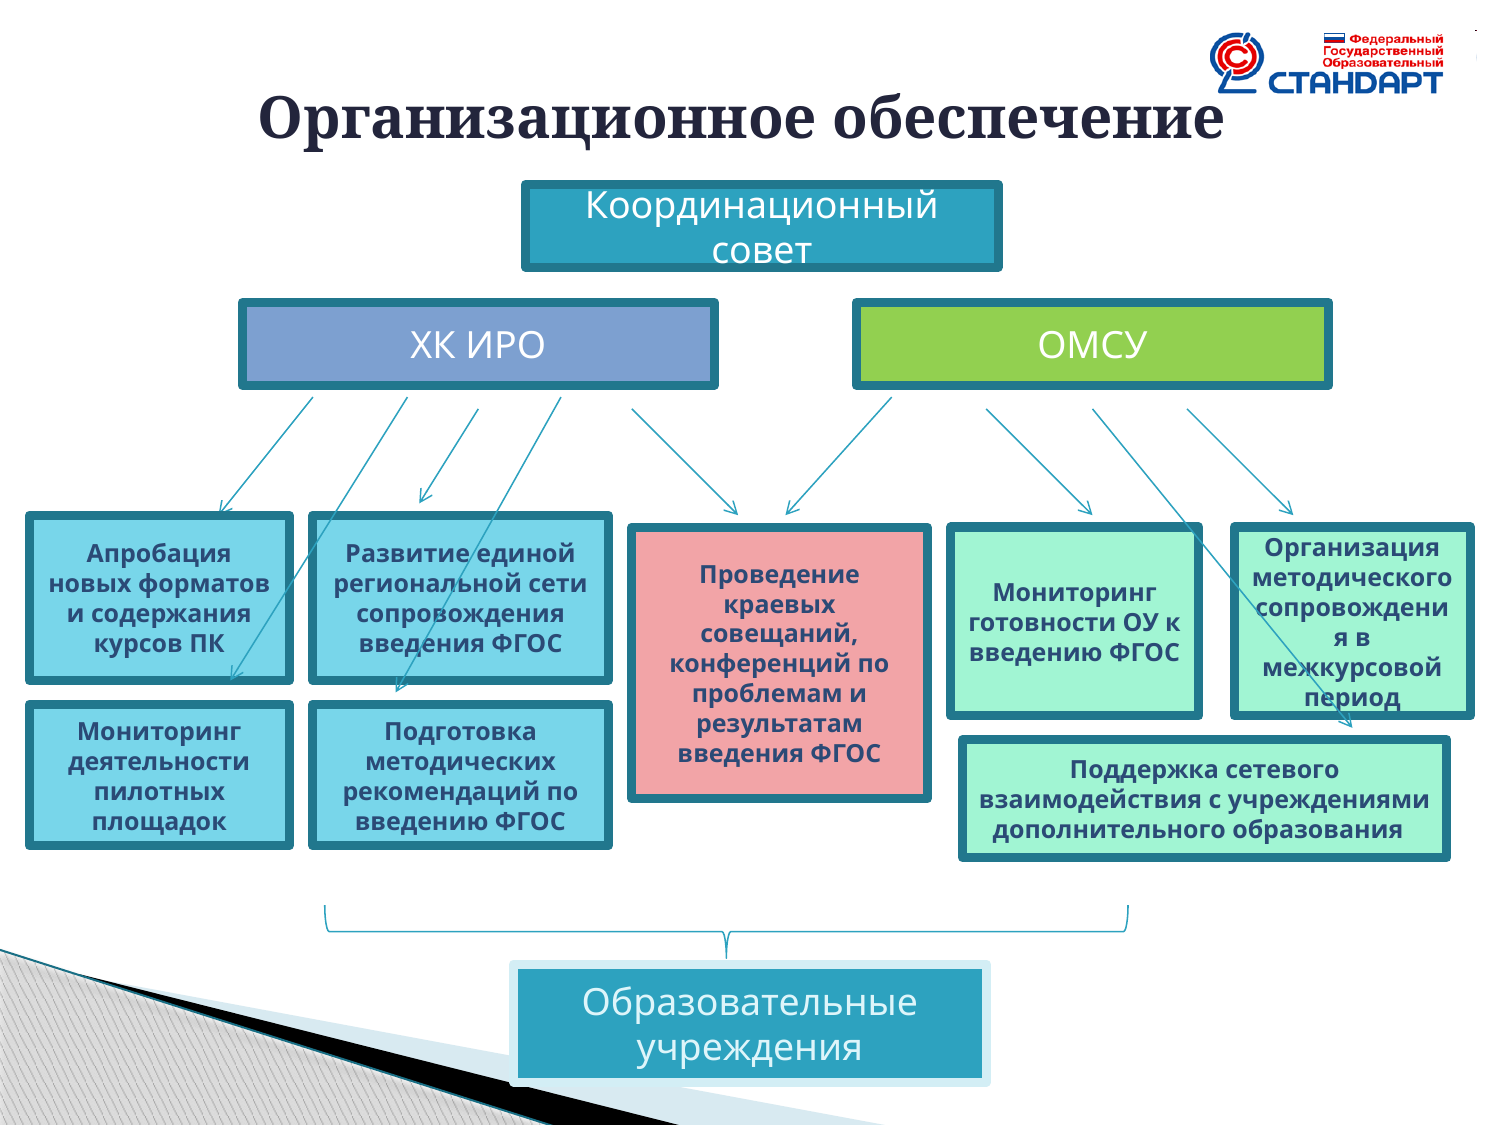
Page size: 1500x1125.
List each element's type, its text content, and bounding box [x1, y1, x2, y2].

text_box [395, 396, 562, 693]
text_box Развитие единой региональной сети сопровождения введения ФГОС [566, 511, 613, 685]
text_box Апробация новых форматов и содержания курсов ПК [25, 511, 225, 685]
text_box Проведение краевых совещаний, конференций по проблемам и результатам введения ФГОС [627, 523, 932, 803]
text_box Подготовка методических рекомендаций по введению ФГОС [308, 700, 613, 850]
text_box Образовательные учреждения [509, 960, 991, 1087]
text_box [785, 396, 892, 516]
text_box Поддержка сетевого взаимодействия с учреждениями дополнительного образования [958, 735, 1451, 862]
text_box Мониторинг деятельности пилотных площадок [25, 700, 294, 850]
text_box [229, 396, 395, 681]
text_box ХК ИРО [238, 298, 719, 390]
text_box [323, 905, 1129, 959]
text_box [631, 408, 739, 516]
text_box Координационный совет [521, 180, 1003, 272]
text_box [985, 408, 1092, 516]
text_box Мониторинг готовности ОУ к введению ФГОС [946, 522, 1086, 720]
picture [1210, 30, 1477, 95]
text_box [1092, 408, 1353, 729]
title Организационное обеспечение [75, 45, 1425, 185]
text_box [218, 396, 229, 516]
text_box ОМСУ [852, 298, 1333, 390]
text_box Организация методического сопровождения в межкурсовой период [1358, 522, 1475, 720]
